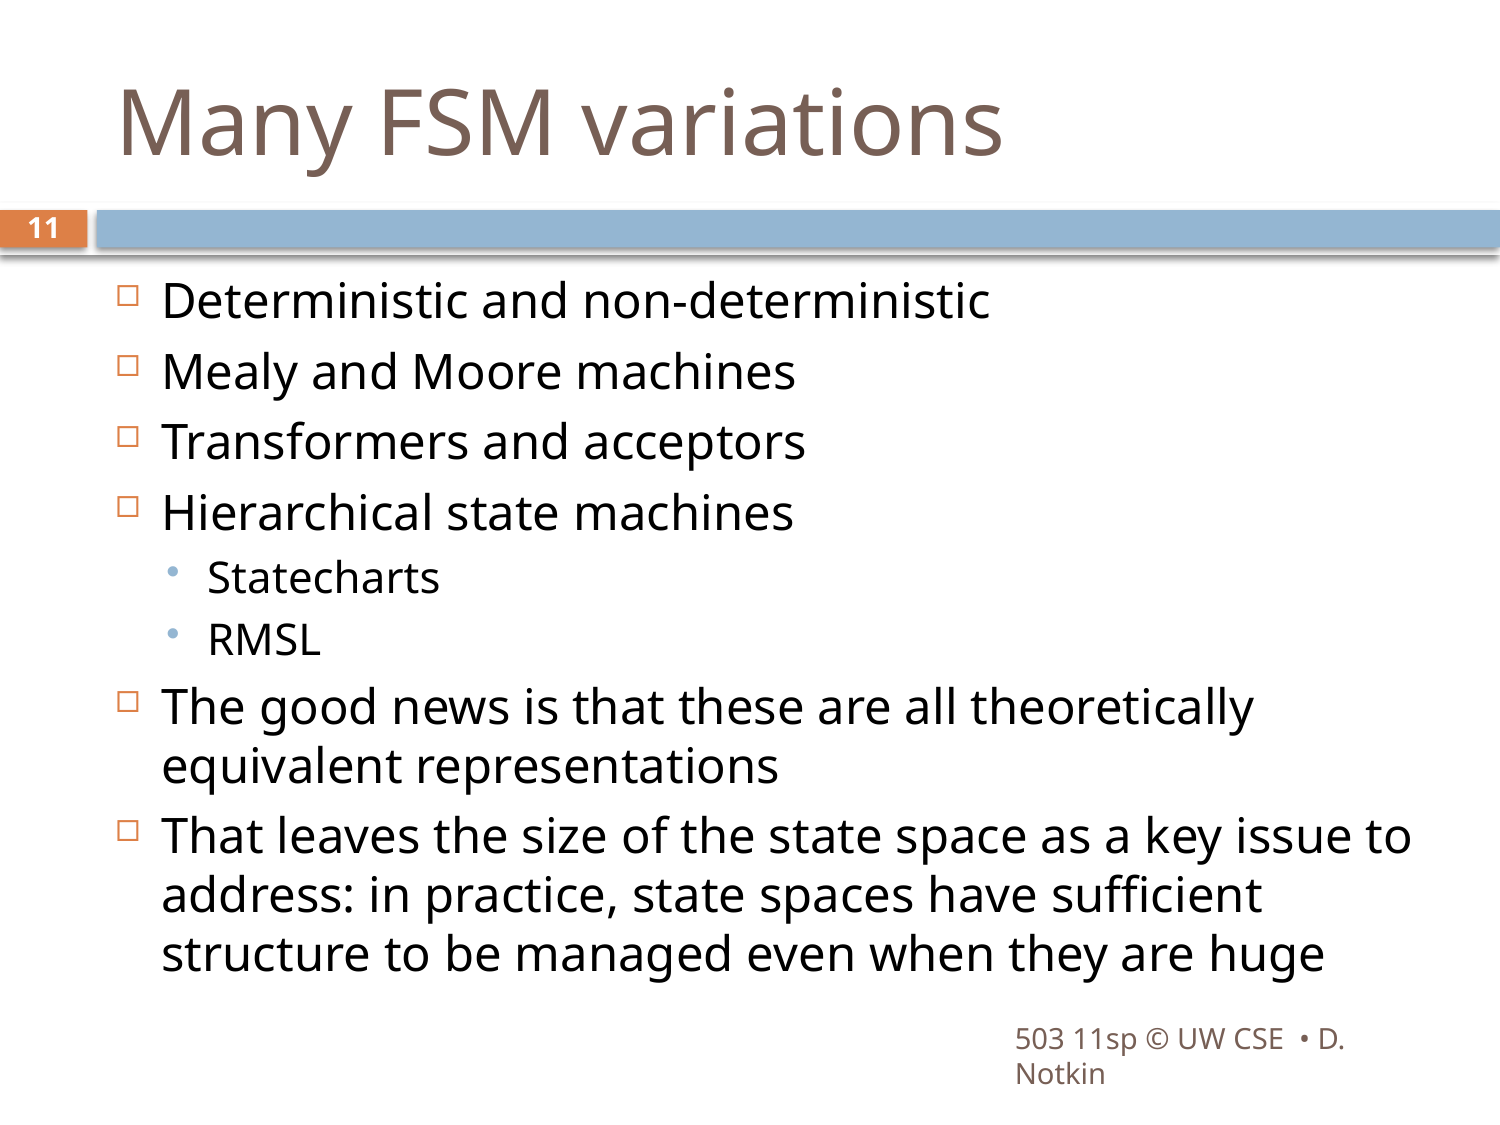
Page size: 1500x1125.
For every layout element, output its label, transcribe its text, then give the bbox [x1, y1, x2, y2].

slide_number 11 [0, 208, 88, 249]
slide_number 503 11sp © UW CSE • D. Notkin [999, 1025, 1438, 1085]
title Many FSM variations [100, 37, 1438, 200]
list Deterministic and non-deterministic Mealy and Moore machines Transformers and acceptors Hierarchical state machines Statecharts RMSL The good news is that these are all theoretically equivalent representations That leaves the size of the state space as a key issue to address: in practice, state spaces have sufficient structure to be managed even when they are huge [100, 262, 1438, 1000]
